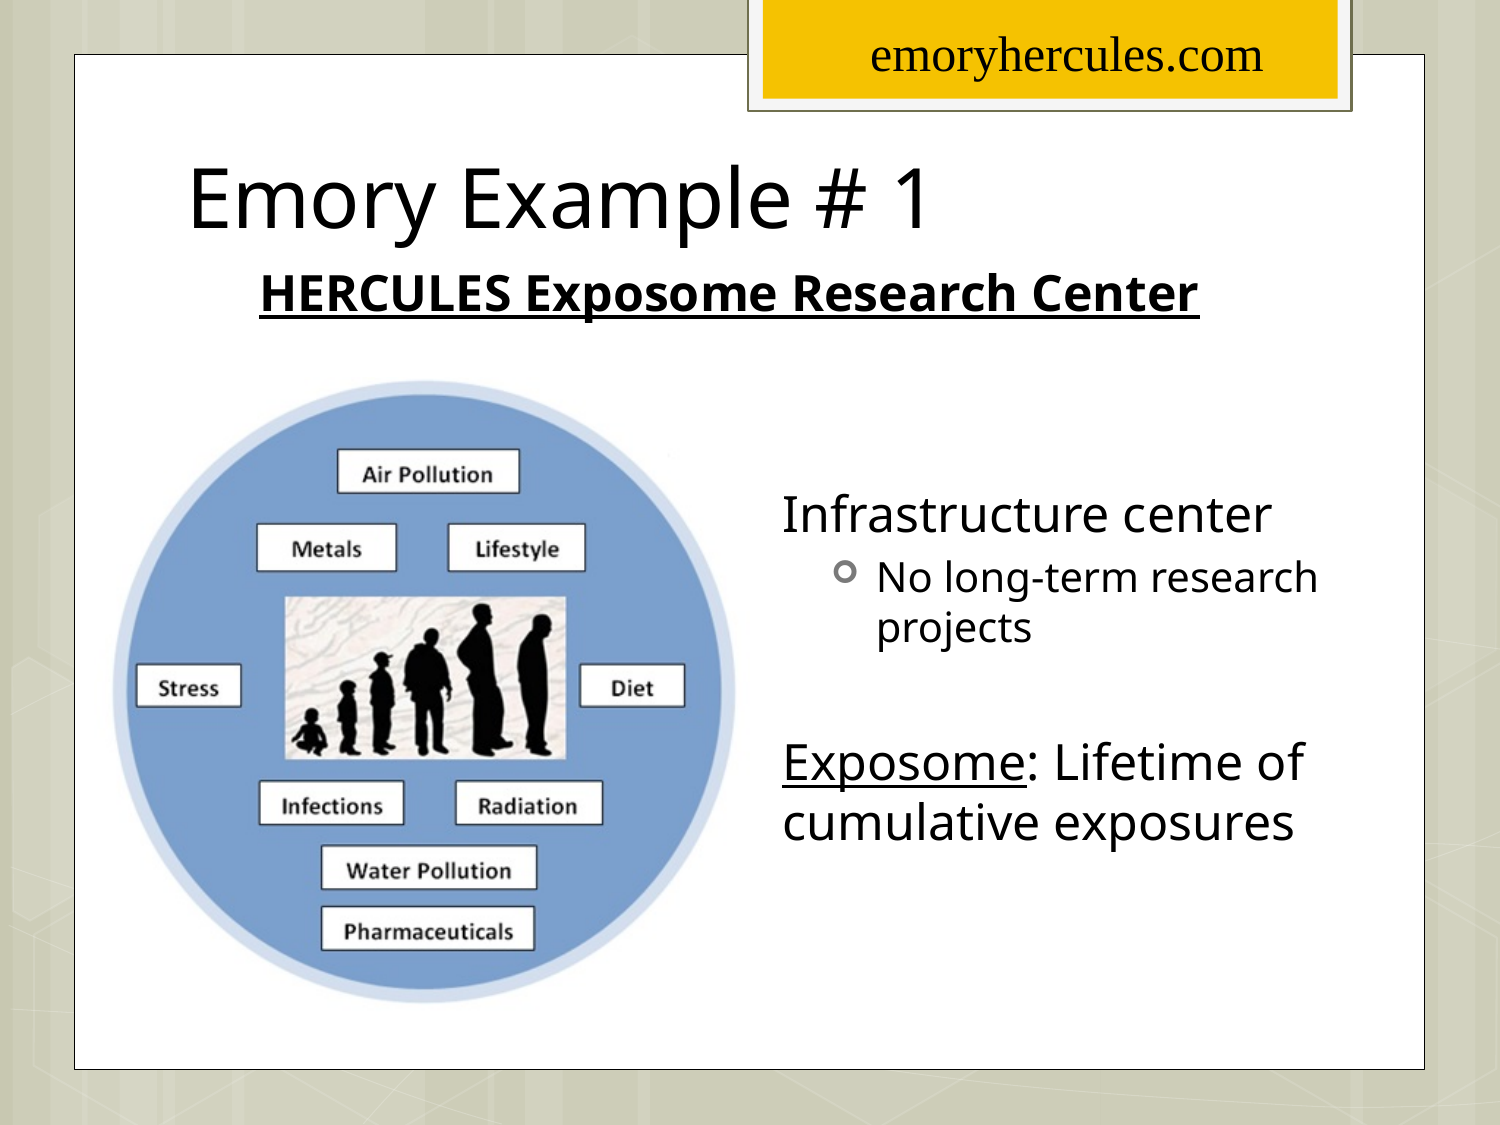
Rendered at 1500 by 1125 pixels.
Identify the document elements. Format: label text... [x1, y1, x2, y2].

title Emory Example # 1 [171, 137, 1324, 325]
text_box emoryhercules.com [855, 13, 1279, 89]
list Infrastructure center No long-term research projects Exposome: Lifetime of cumulative exposures [755, 474, 1388, 941]
list HERCULES Exposome Research Center [244, 239, 1238, 344]
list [93, 376, 751, 1013]
